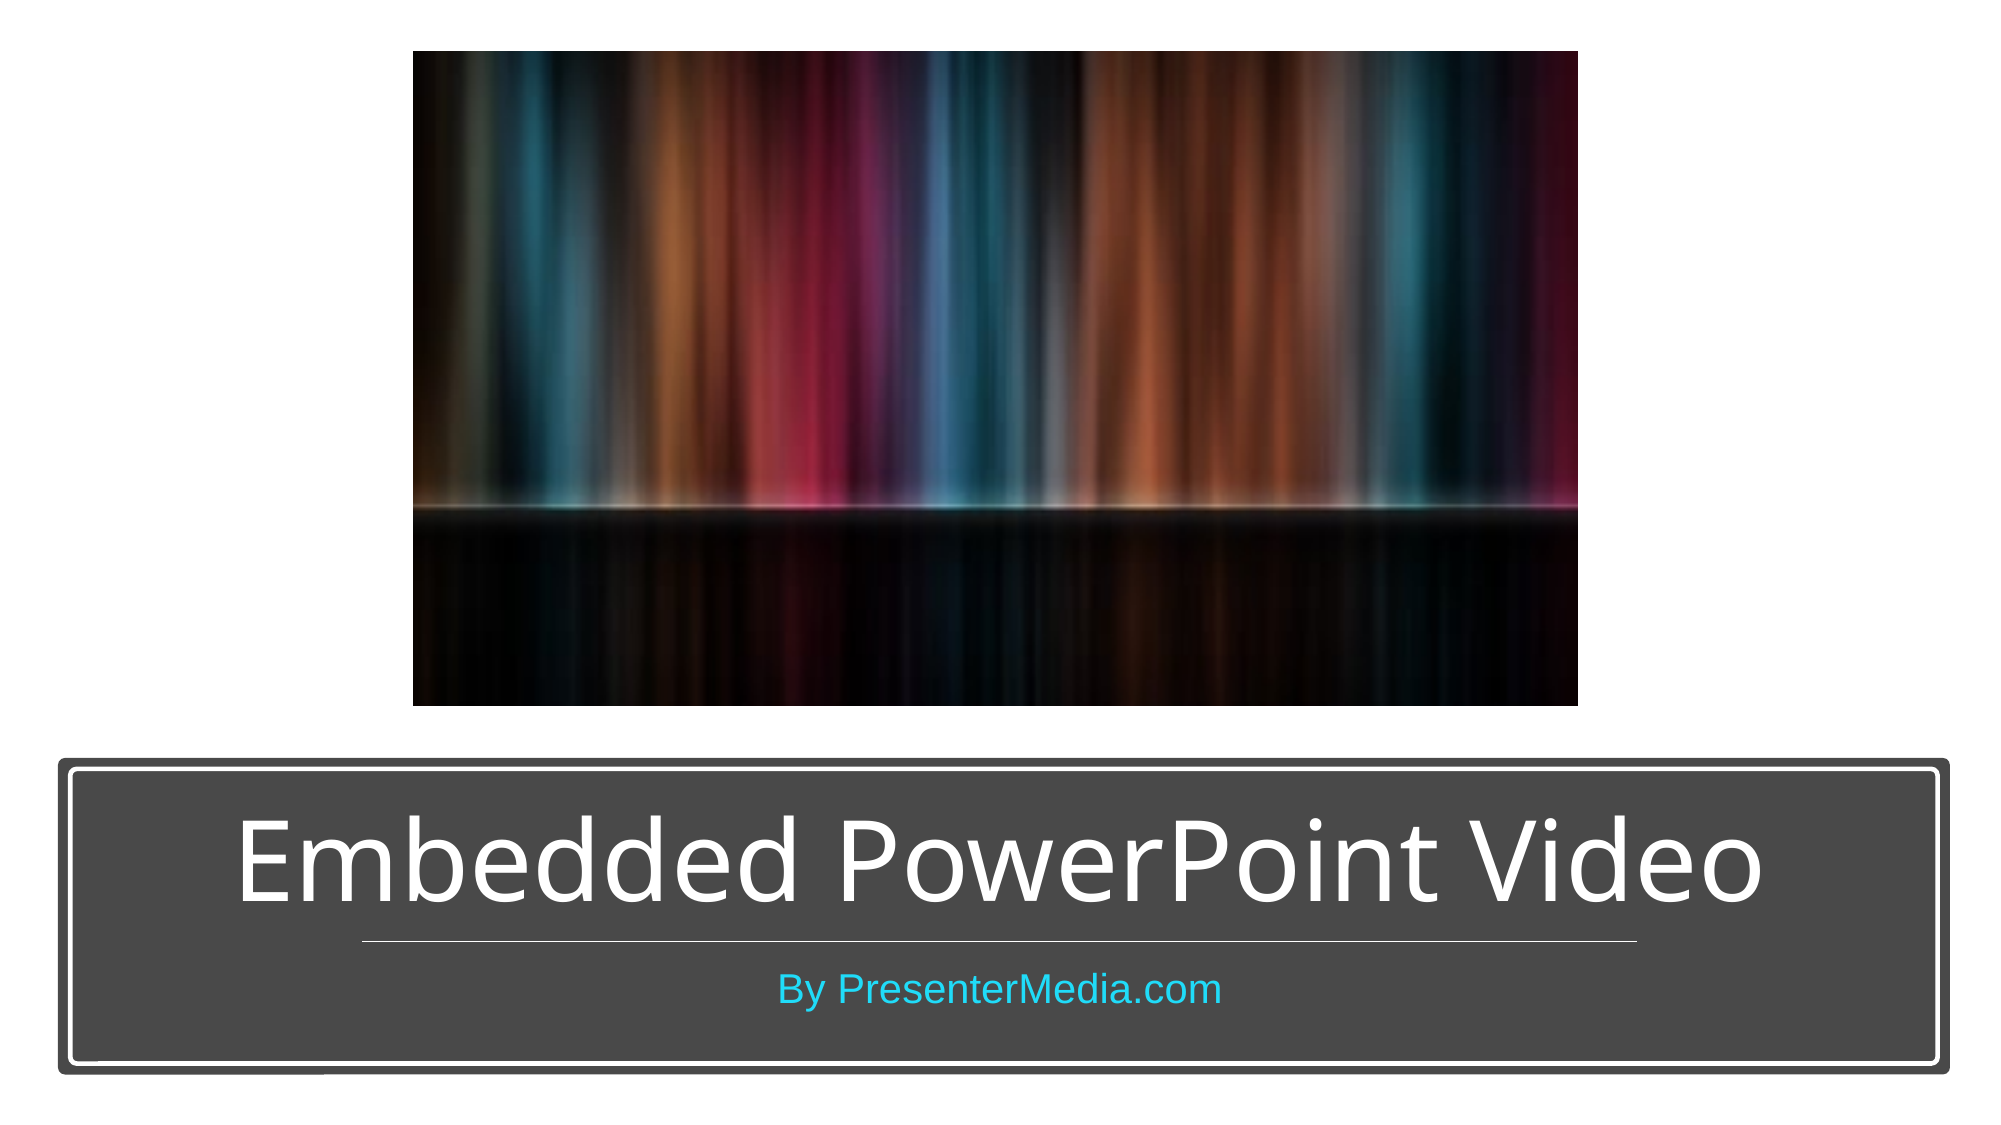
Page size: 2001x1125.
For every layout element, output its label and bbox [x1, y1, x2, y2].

text_box [57, 757, 1951, 1075]
text_box [412, 50, 1579, 707]
